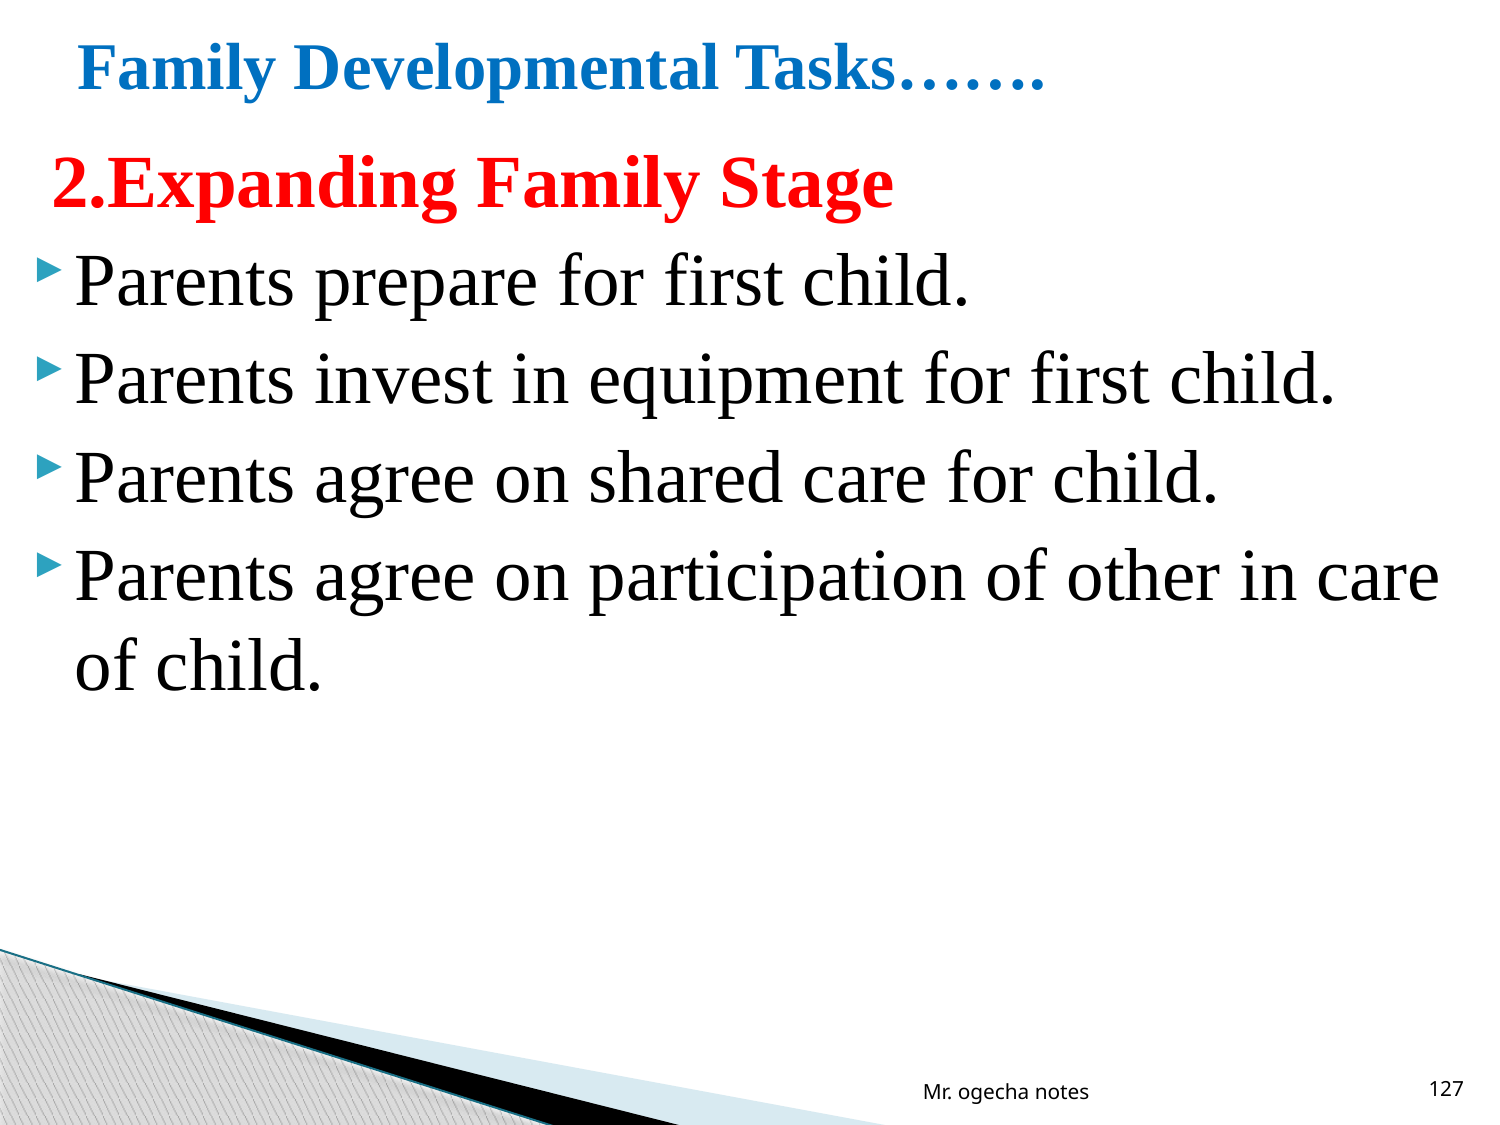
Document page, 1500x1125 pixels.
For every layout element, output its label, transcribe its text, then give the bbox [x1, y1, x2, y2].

slide_number 127 [1362, 1051, 1479, 1112]
list 2.Expanding Family Stage Parents prepare for first child. Parents invest in equipment for first child. Parents agree on shared care for child. Parents agree on participation of other in care of child. [0, 125, 1500, 1113]
title Family Developmental Tasks……. [62, 0, 1413, 125]
footer Mr. ogecha notes [718, 1051, 1105, 1112]
